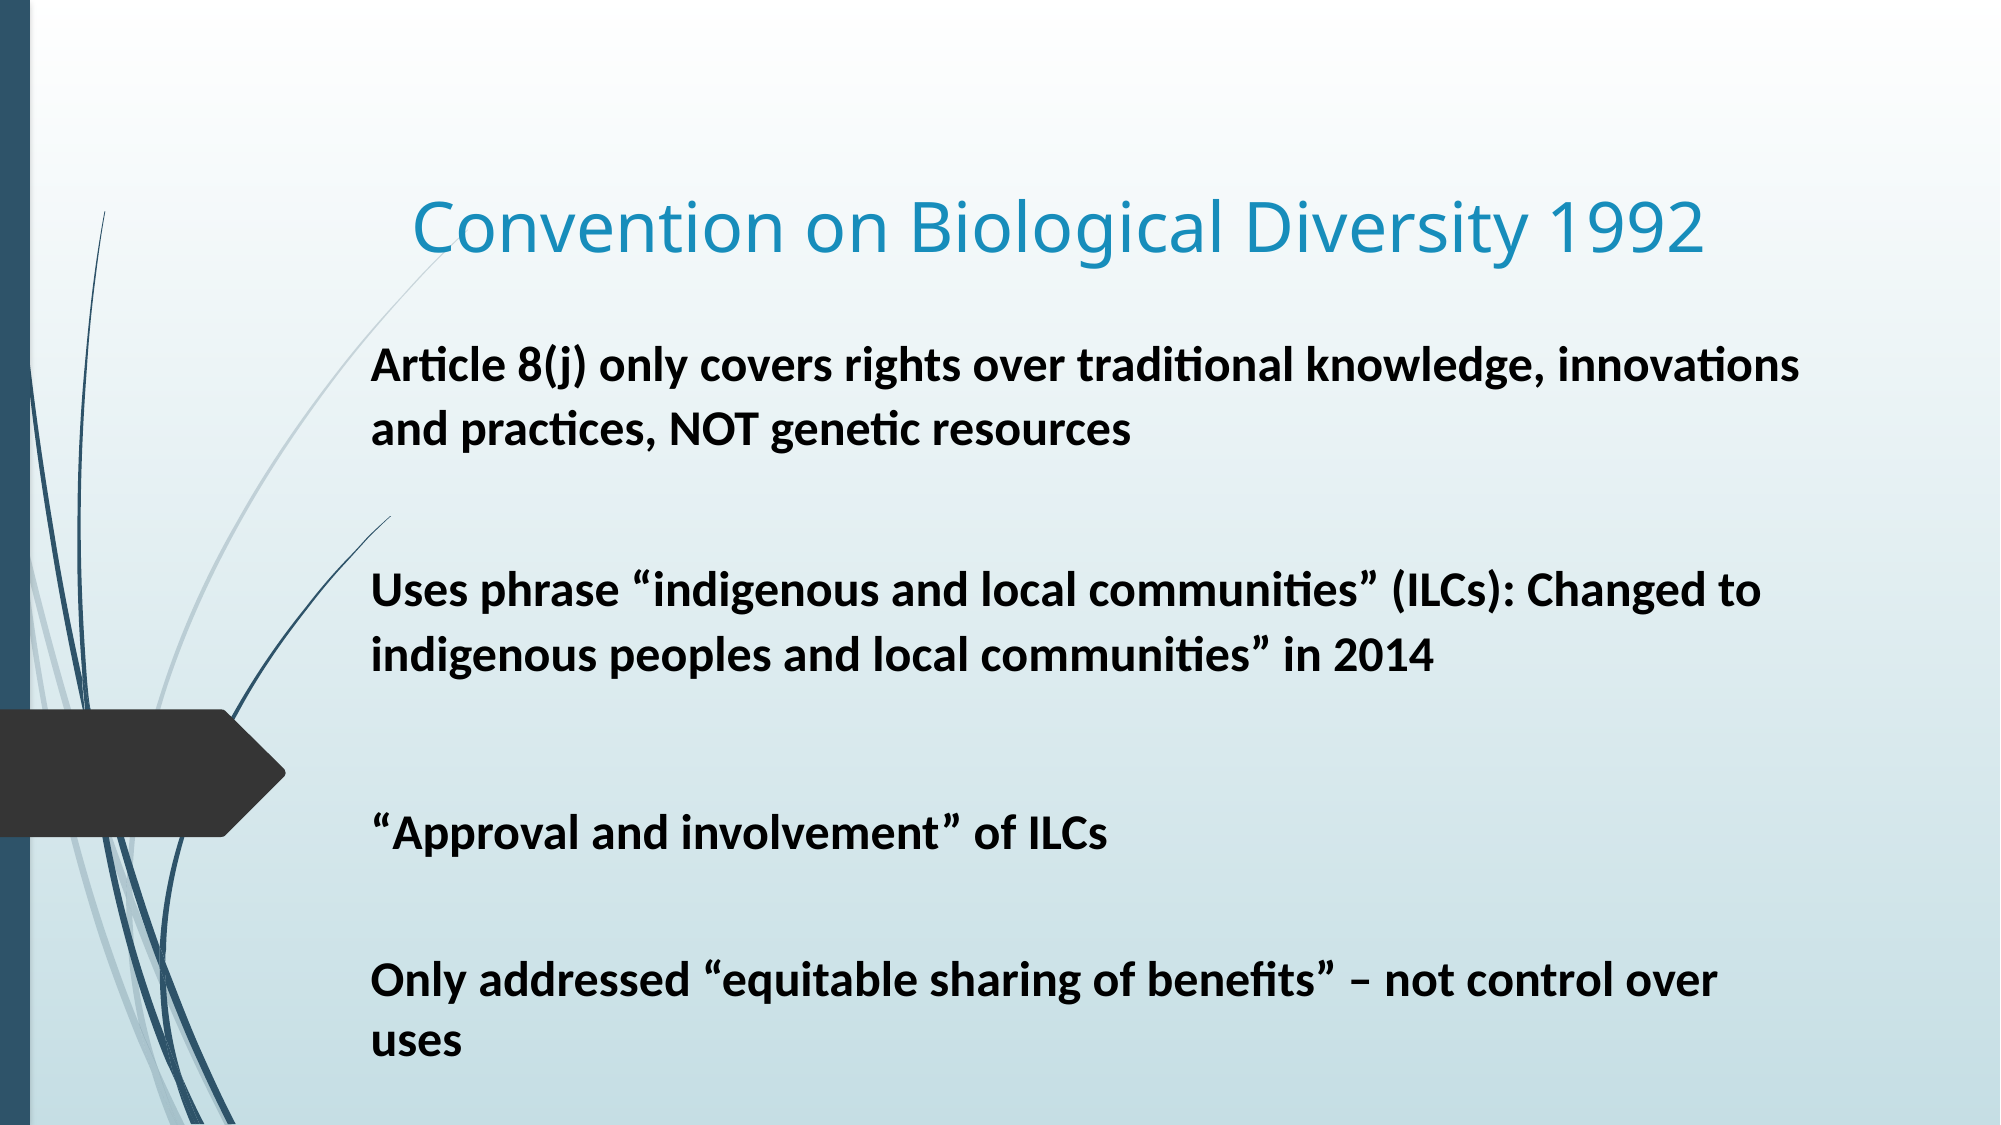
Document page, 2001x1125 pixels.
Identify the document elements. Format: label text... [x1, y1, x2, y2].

title Convention on Biological Diversity 1992 [396, 154, 1859, 274]
subtitle Article 8(j) only covers rights over traditional knowledge, innovations and practices, NOT genetic resources Uses phrase “indigenous and local communities” (ILCs): Changed to indigenous peoples and local communities” in 2014 “Approval and involvement” of ILCs Only addressed “equitable sharing of benefits” – not control over uses [355, 319, 1819, 1075]
